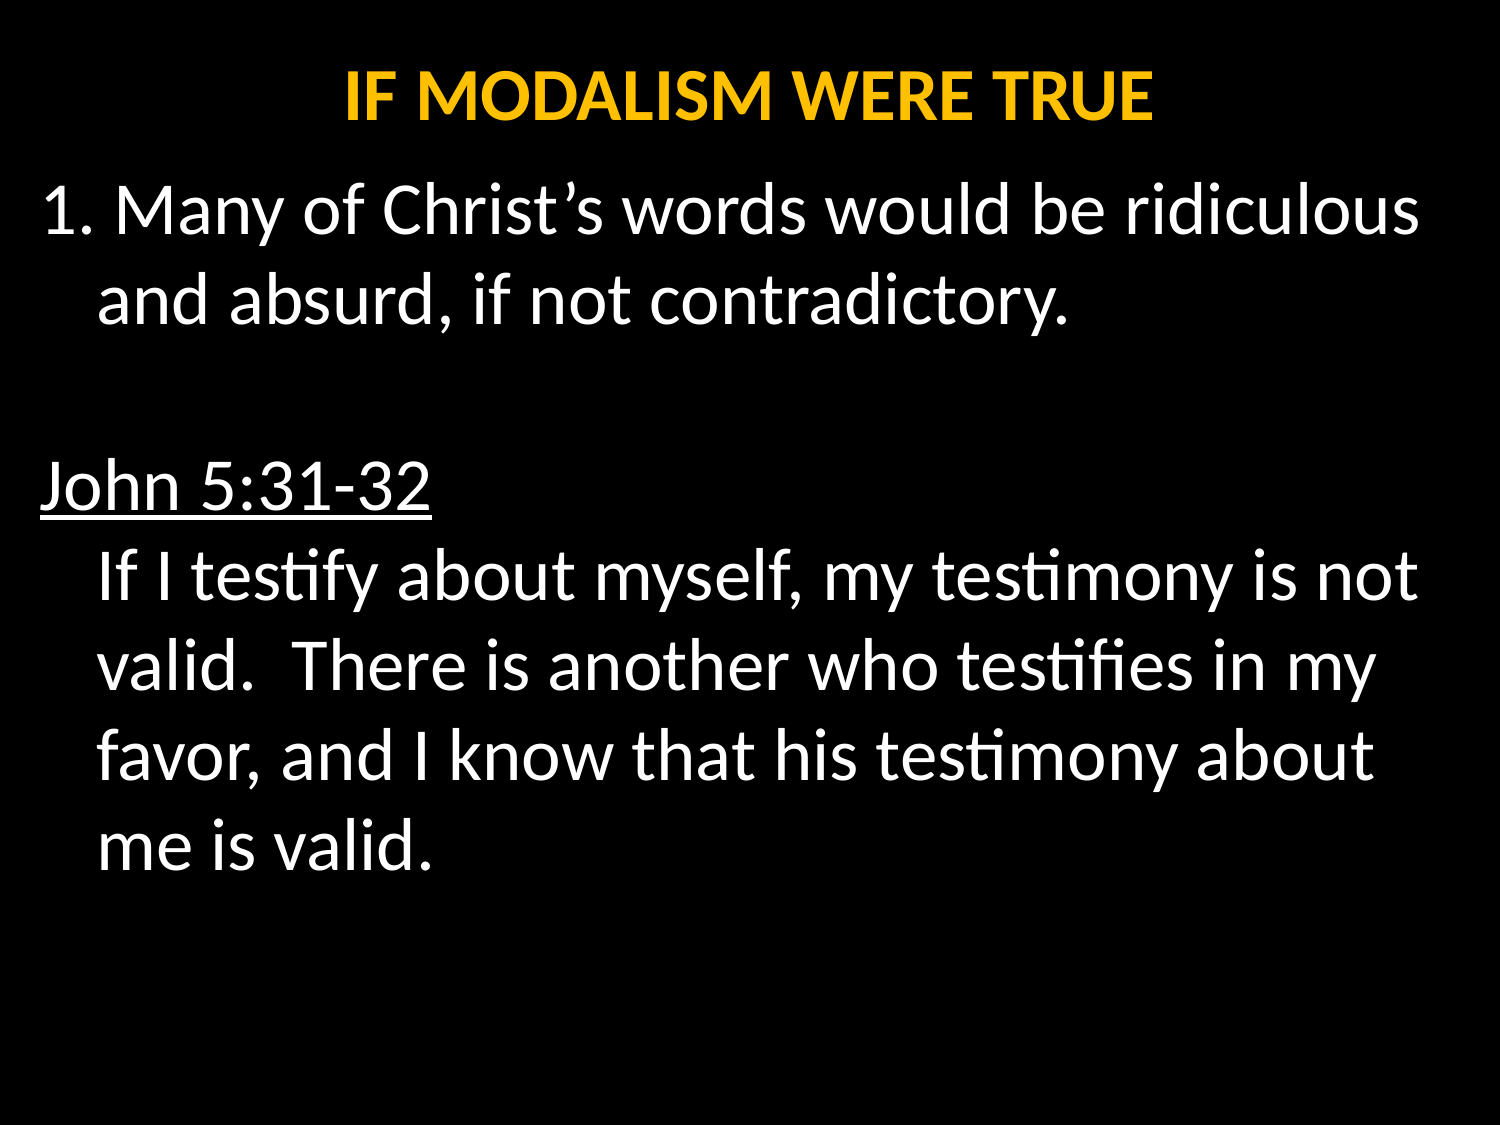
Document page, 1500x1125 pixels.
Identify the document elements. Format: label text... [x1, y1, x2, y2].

list IF MODALISM WERE TRUE 1. Many of Christ’s words would be ridiculous and absurd, if not contradictory. John 5:31-32 If I testify about myself, my testimony is not valid. There is another who testifies in my favor, and I know that his testimony about me is valid. [24, 37, 1475, 1063]
